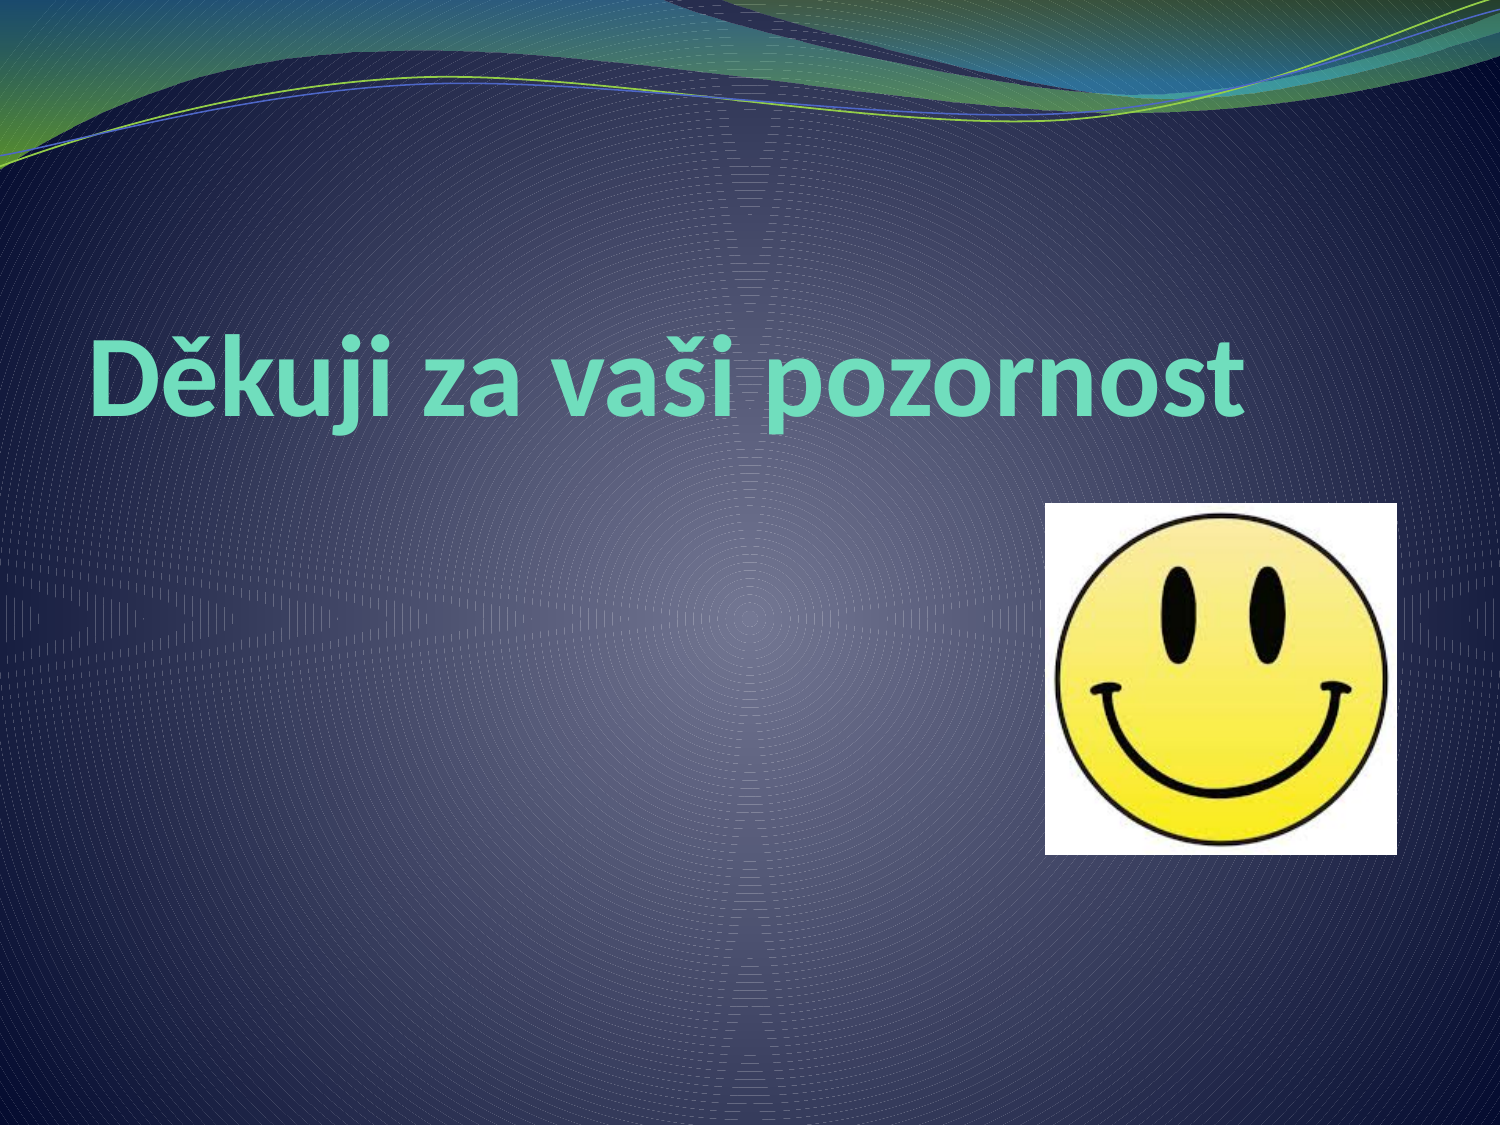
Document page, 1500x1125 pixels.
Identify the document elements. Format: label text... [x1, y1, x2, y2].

picture [1045, 503, 1398, 856]
title Děkuji za vaši pozornost [86, 216, 1362, 440]
